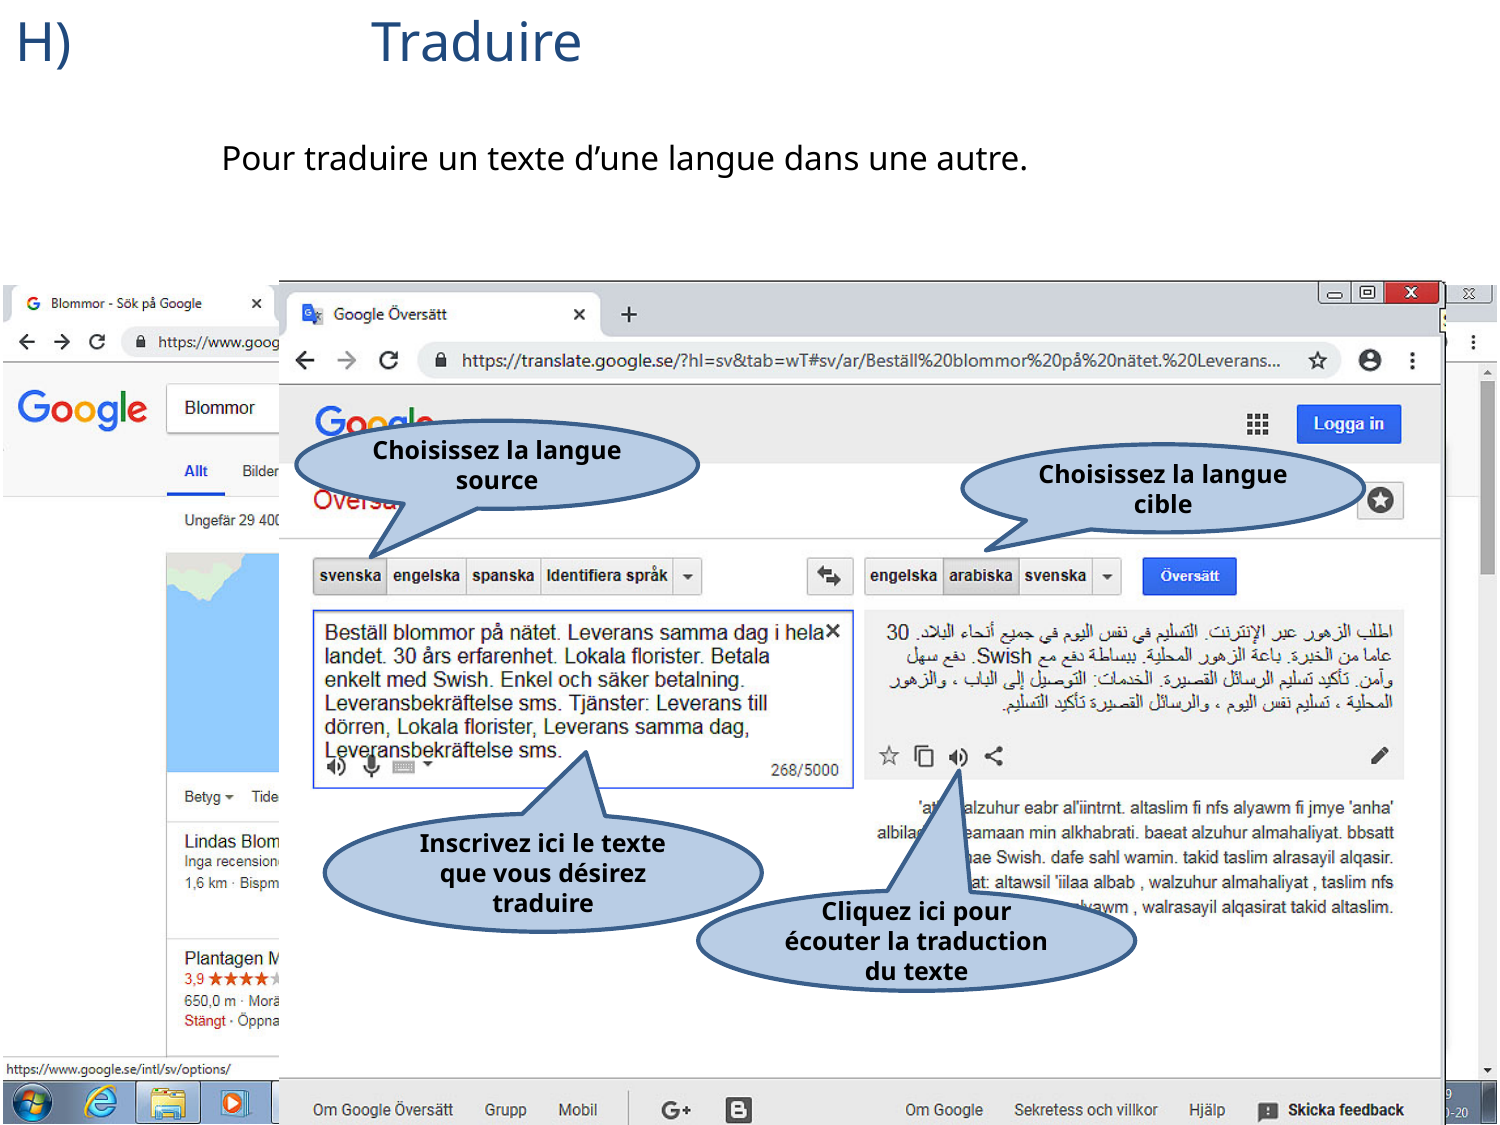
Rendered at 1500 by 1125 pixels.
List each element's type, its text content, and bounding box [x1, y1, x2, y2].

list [3, 284, 274, 1125]
picture [279, 278, 1446, 1125]
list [1448, 284, 1497, 1125]
list H) Traduire Pour traduire un texte d’une langue dans une autre. [0, 0, 1500, 244]
